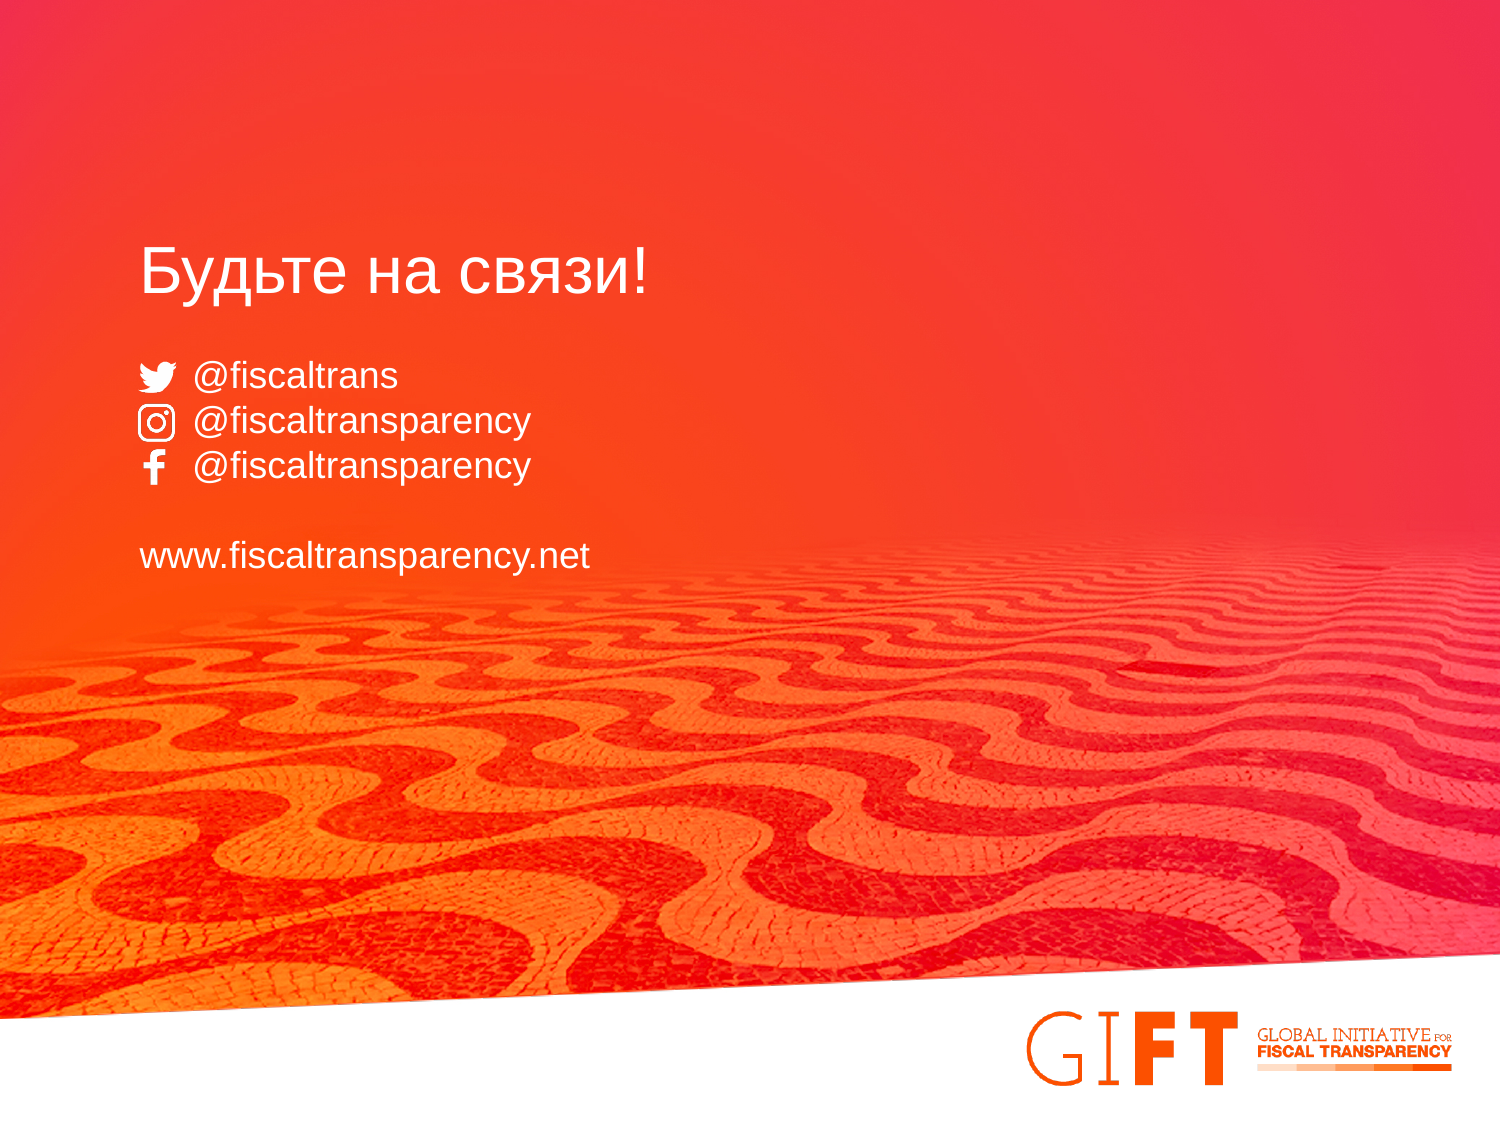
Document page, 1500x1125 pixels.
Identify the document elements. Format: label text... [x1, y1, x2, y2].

picture [0, 0, 1500, 1125]
text_box Будьте на связи! @fiscaltrans @fiscaltransparency @fiscaltransparency www.fiscaltransparency.net [124, 219, 665, 584]
